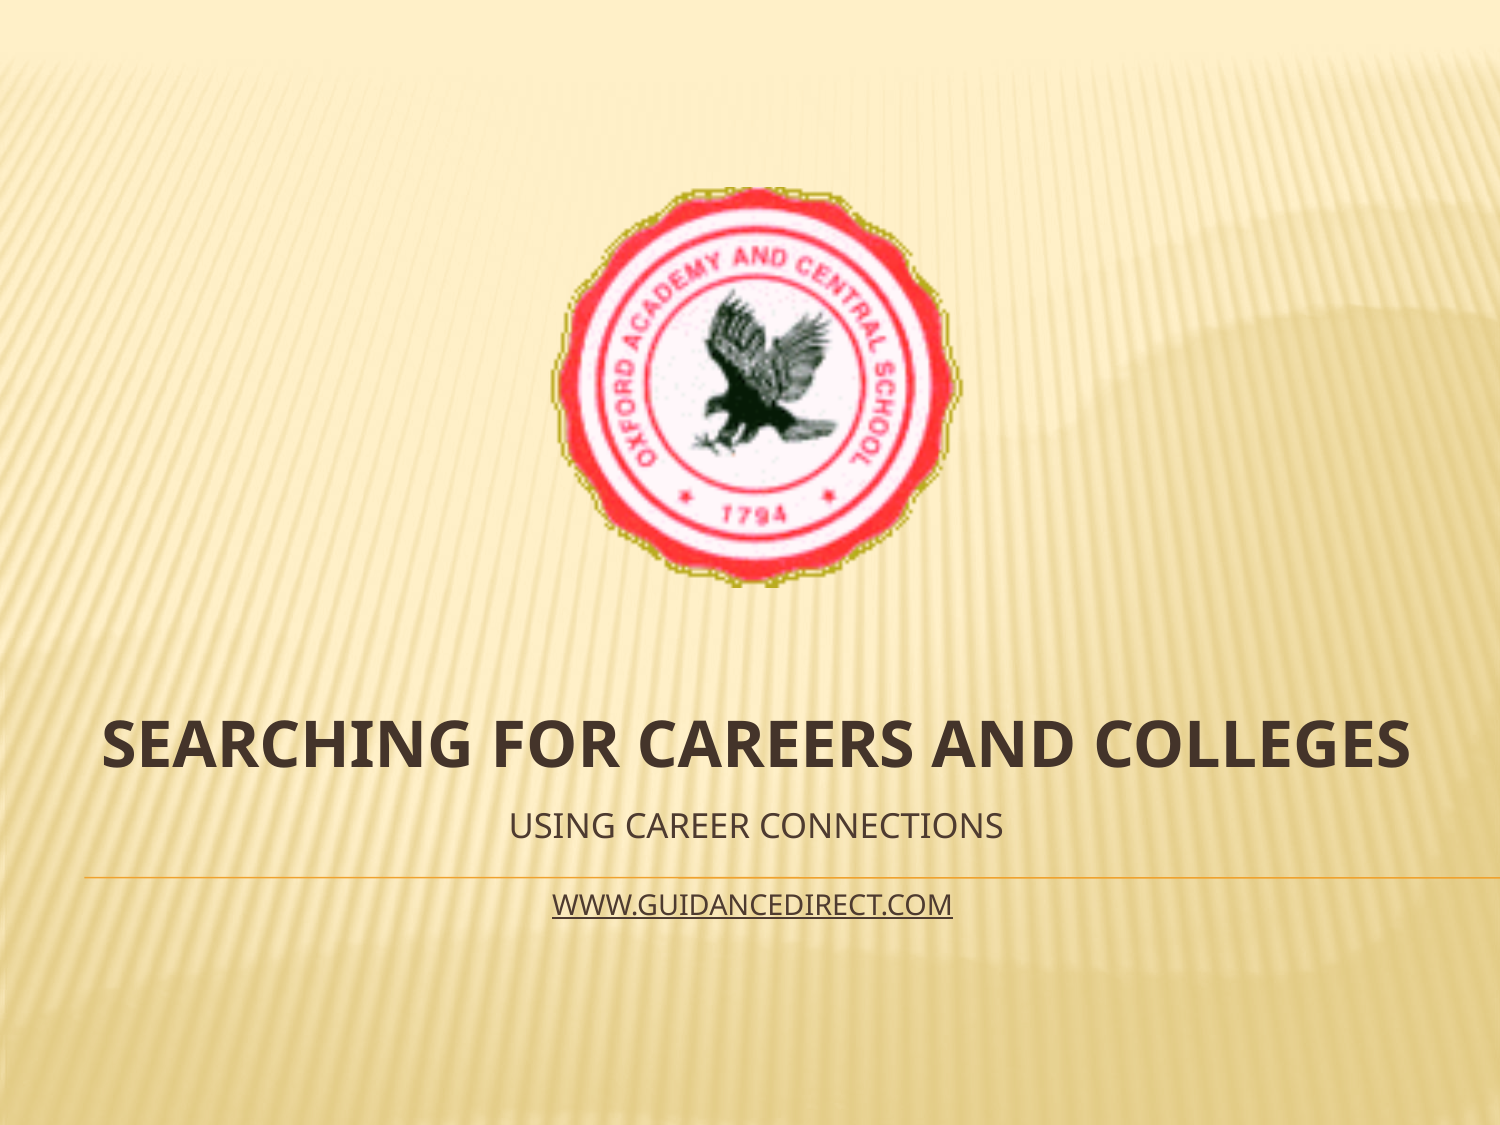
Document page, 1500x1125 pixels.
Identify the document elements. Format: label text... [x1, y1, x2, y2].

picture [549, 187, 967, 588]
subtitle SEARCHING FOR CAREERS AND COLLEGES [62, 637, 1451, 788]
title USING CAREER CONNECTIONS WWW.GUIDANCEDIRECT.COM [62, 796, 1450, 997]
